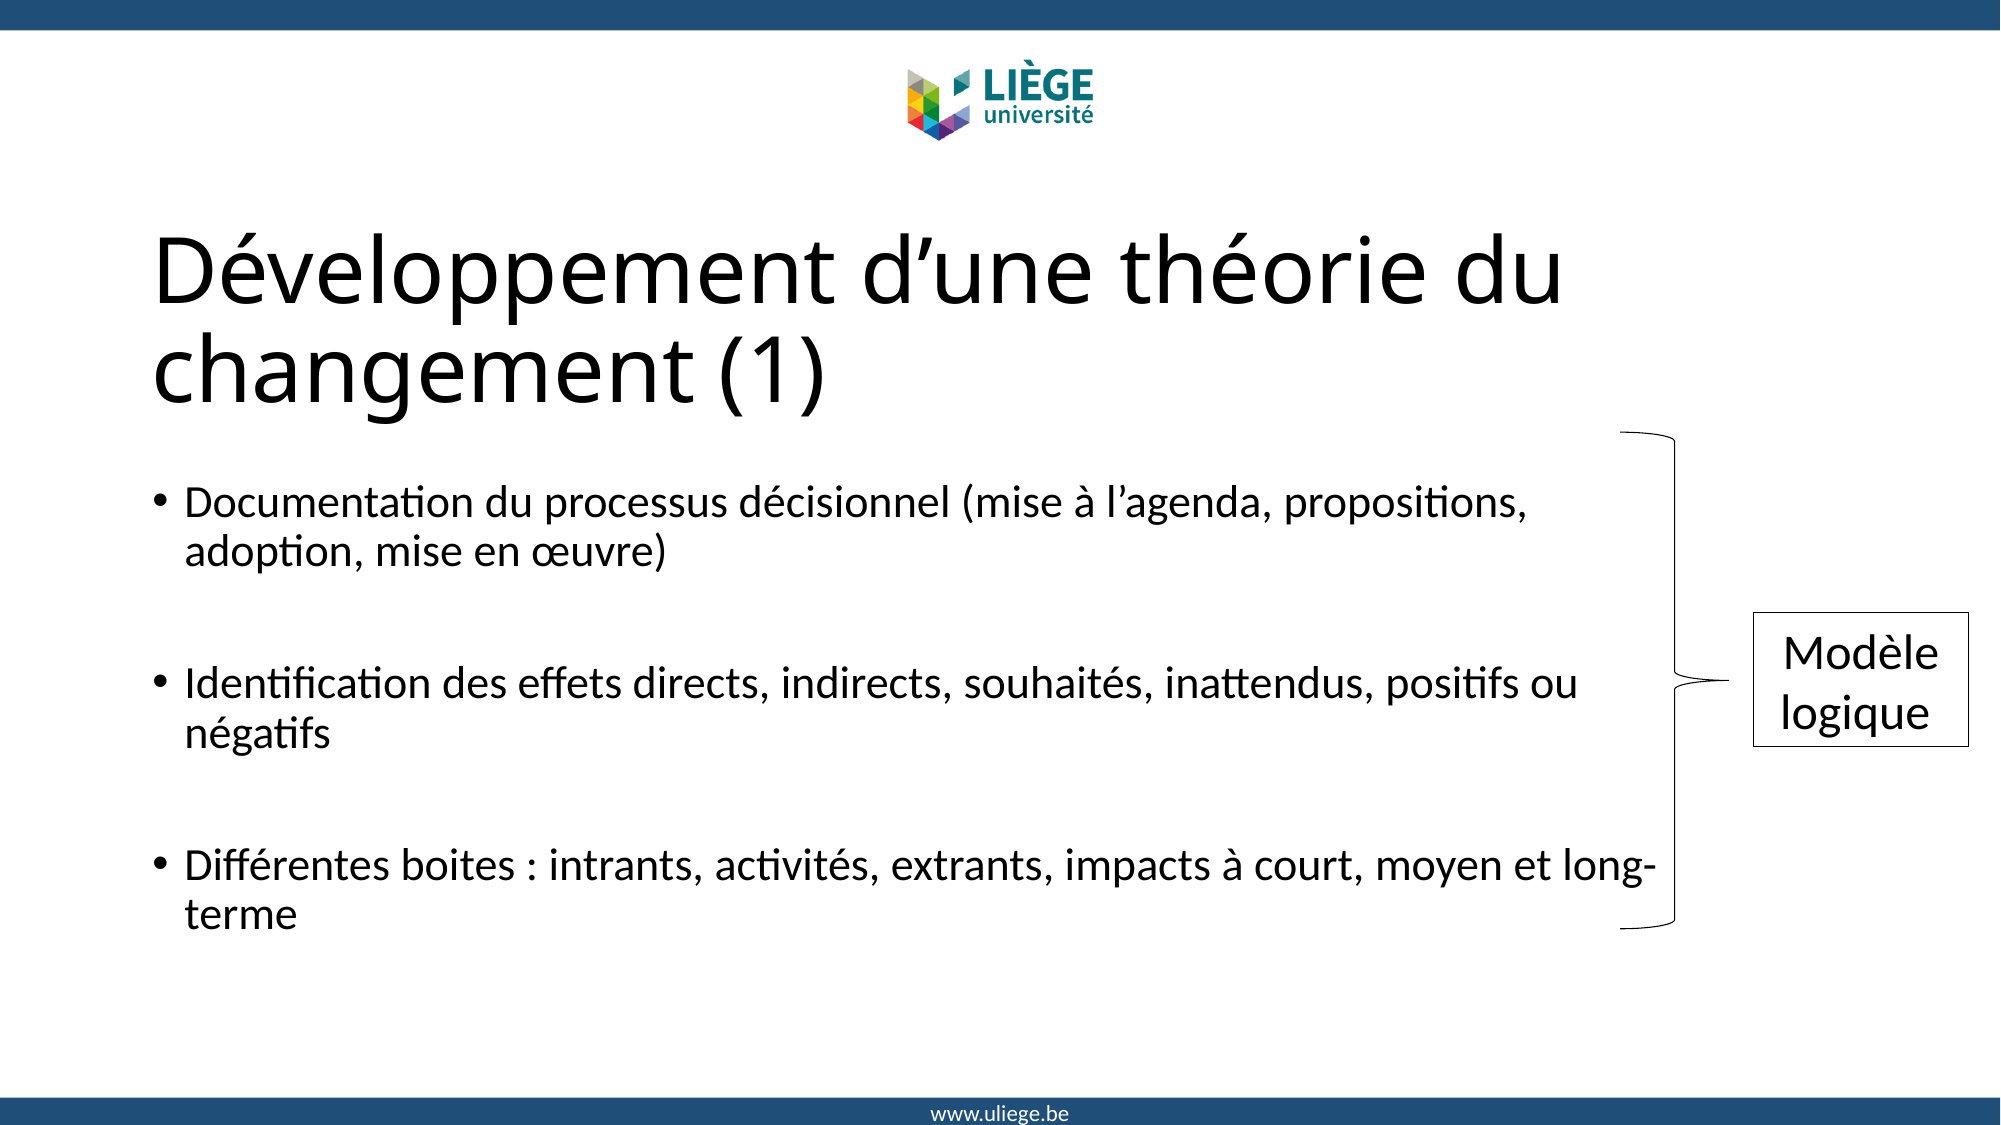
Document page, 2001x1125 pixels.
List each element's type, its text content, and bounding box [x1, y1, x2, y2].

title Développement d’une théorie du changement (1) [136, 214, 1861, 433]
text_box Modèle logique [1753, 612, 1969, 747]
list Documentation du processus décisionnel (mise à l’agenda, propositions, adoption, mise en œuvre) Identification des effets directs, indirects, souhaités, inattendus, positifs ou négatifs Différentes boites : intrants, activités, extrants, impacts à court, moyen et long-terme [137, 470, 1675, 952]
picture [881, 42, 1119, 158]
text_box [1620, 431, 1730, 930]
